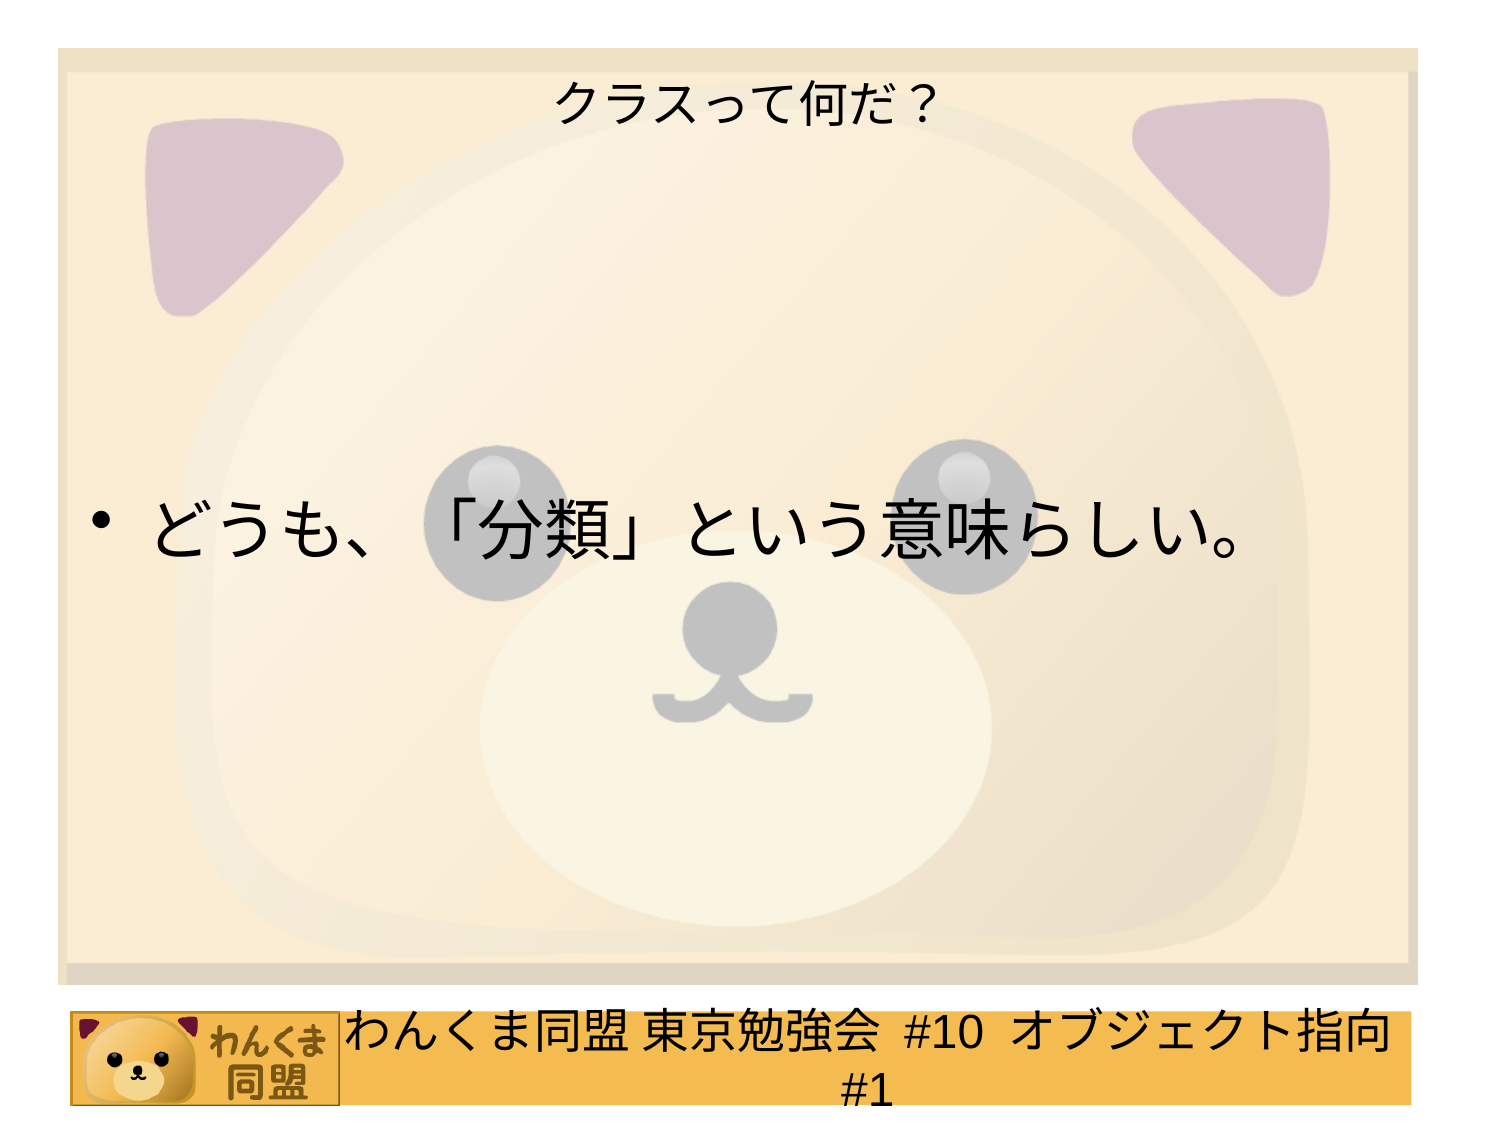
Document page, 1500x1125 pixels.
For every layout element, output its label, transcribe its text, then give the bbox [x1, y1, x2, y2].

title クラスって何だ？ [74, 44, 1426, 162]
list どうも、「分類」という意味らしい。 [74, 480, 1426, 575]
picture [70, 1011, 340, 1106]
picture [58, 48, 1418, 985]
